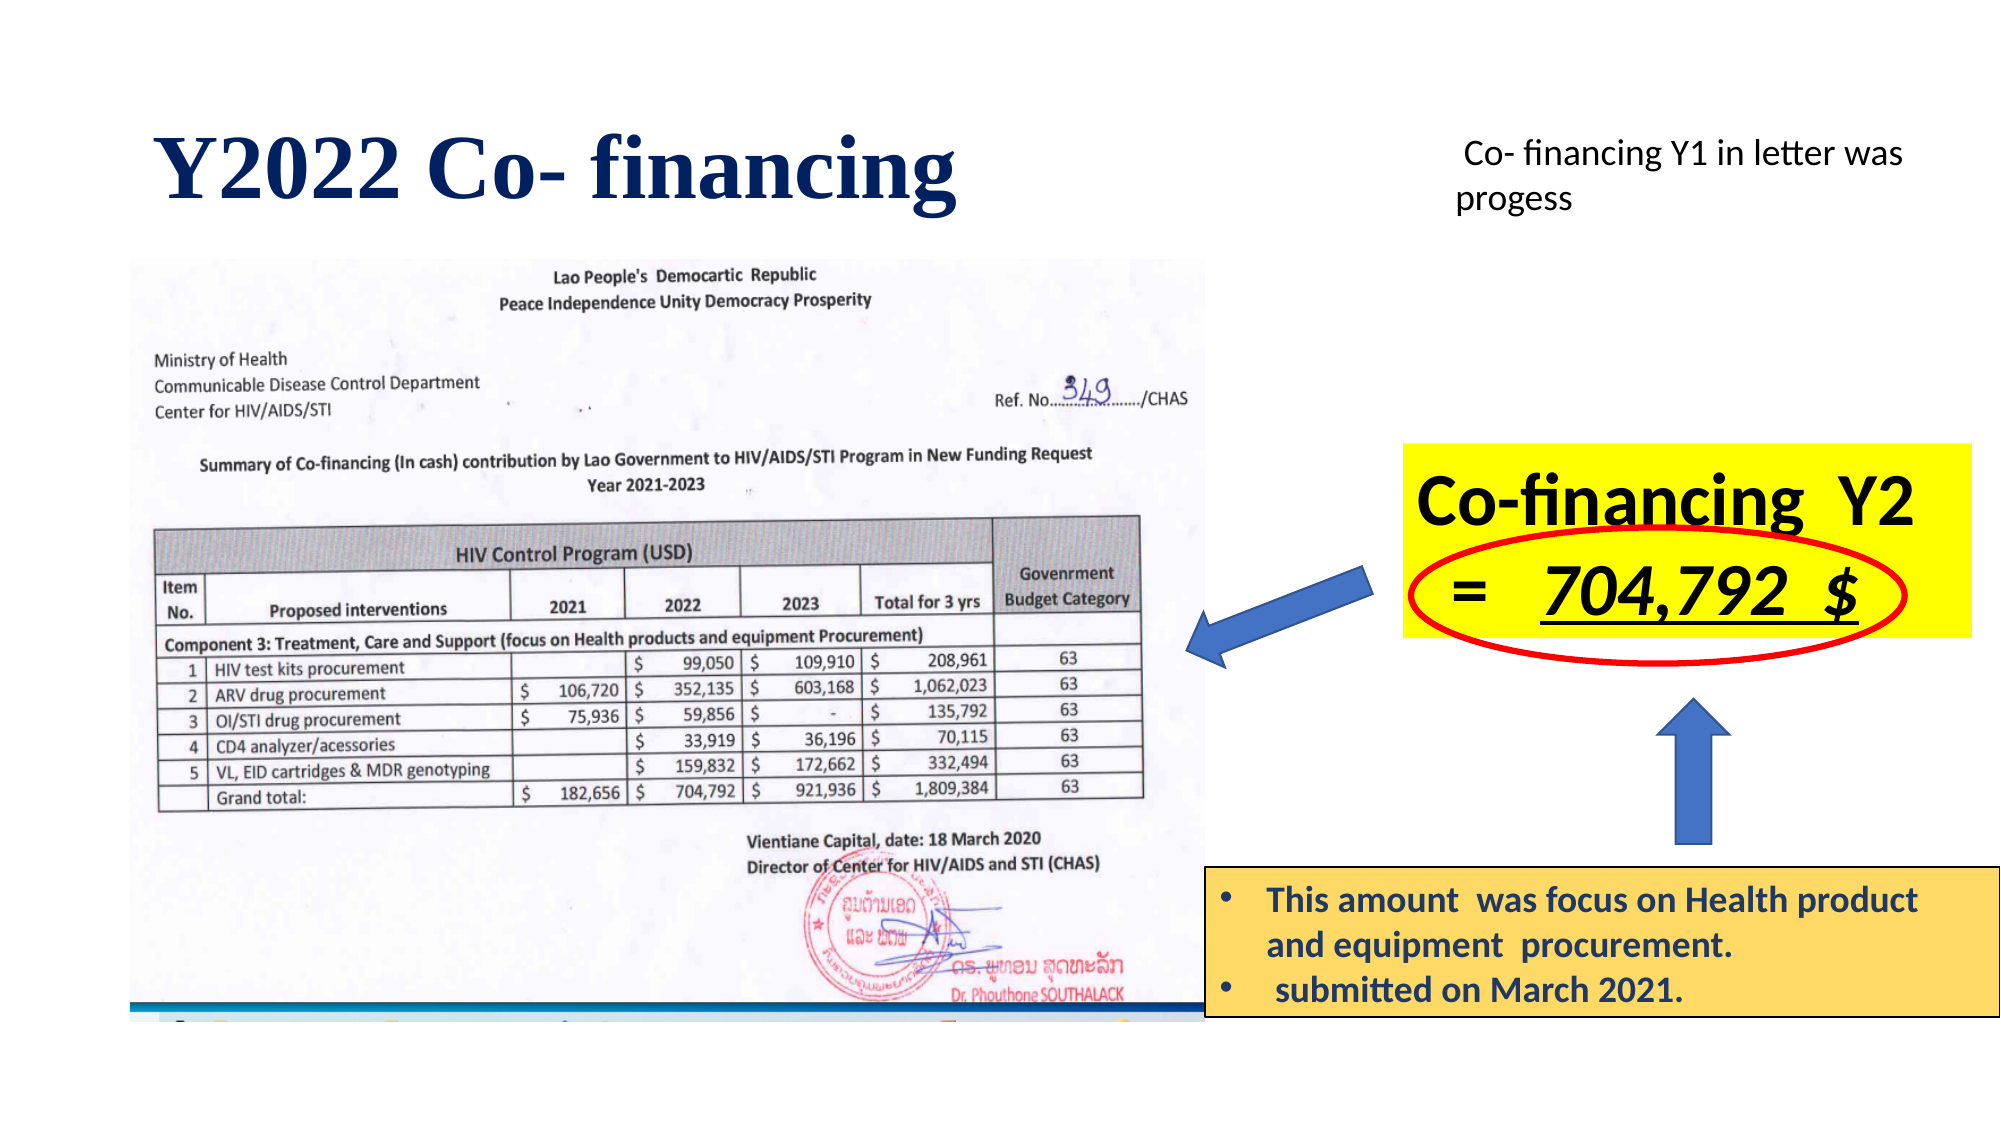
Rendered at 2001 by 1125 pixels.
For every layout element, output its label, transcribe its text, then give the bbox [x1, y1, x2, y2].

text_box This amount was focus on Health product and equipment procurement. submitted on March 2021. [1205, 867, 2000, 1017]
text_box [1205, 565, 1374, 670]
text_box Co- financing Y1 in letter was progess [1440, 120, 1935, 226]
title Y2022 Co- financing [137, 59, 1863, 278]
picture [129, 259, 1205, 1022]
text_box [1409, 526, 1906, 665]
text_box [1655, 697, 1732, 845]
text_box Co-financing Y2 = 704,792 $ [1403, 443, 1972, 639]
